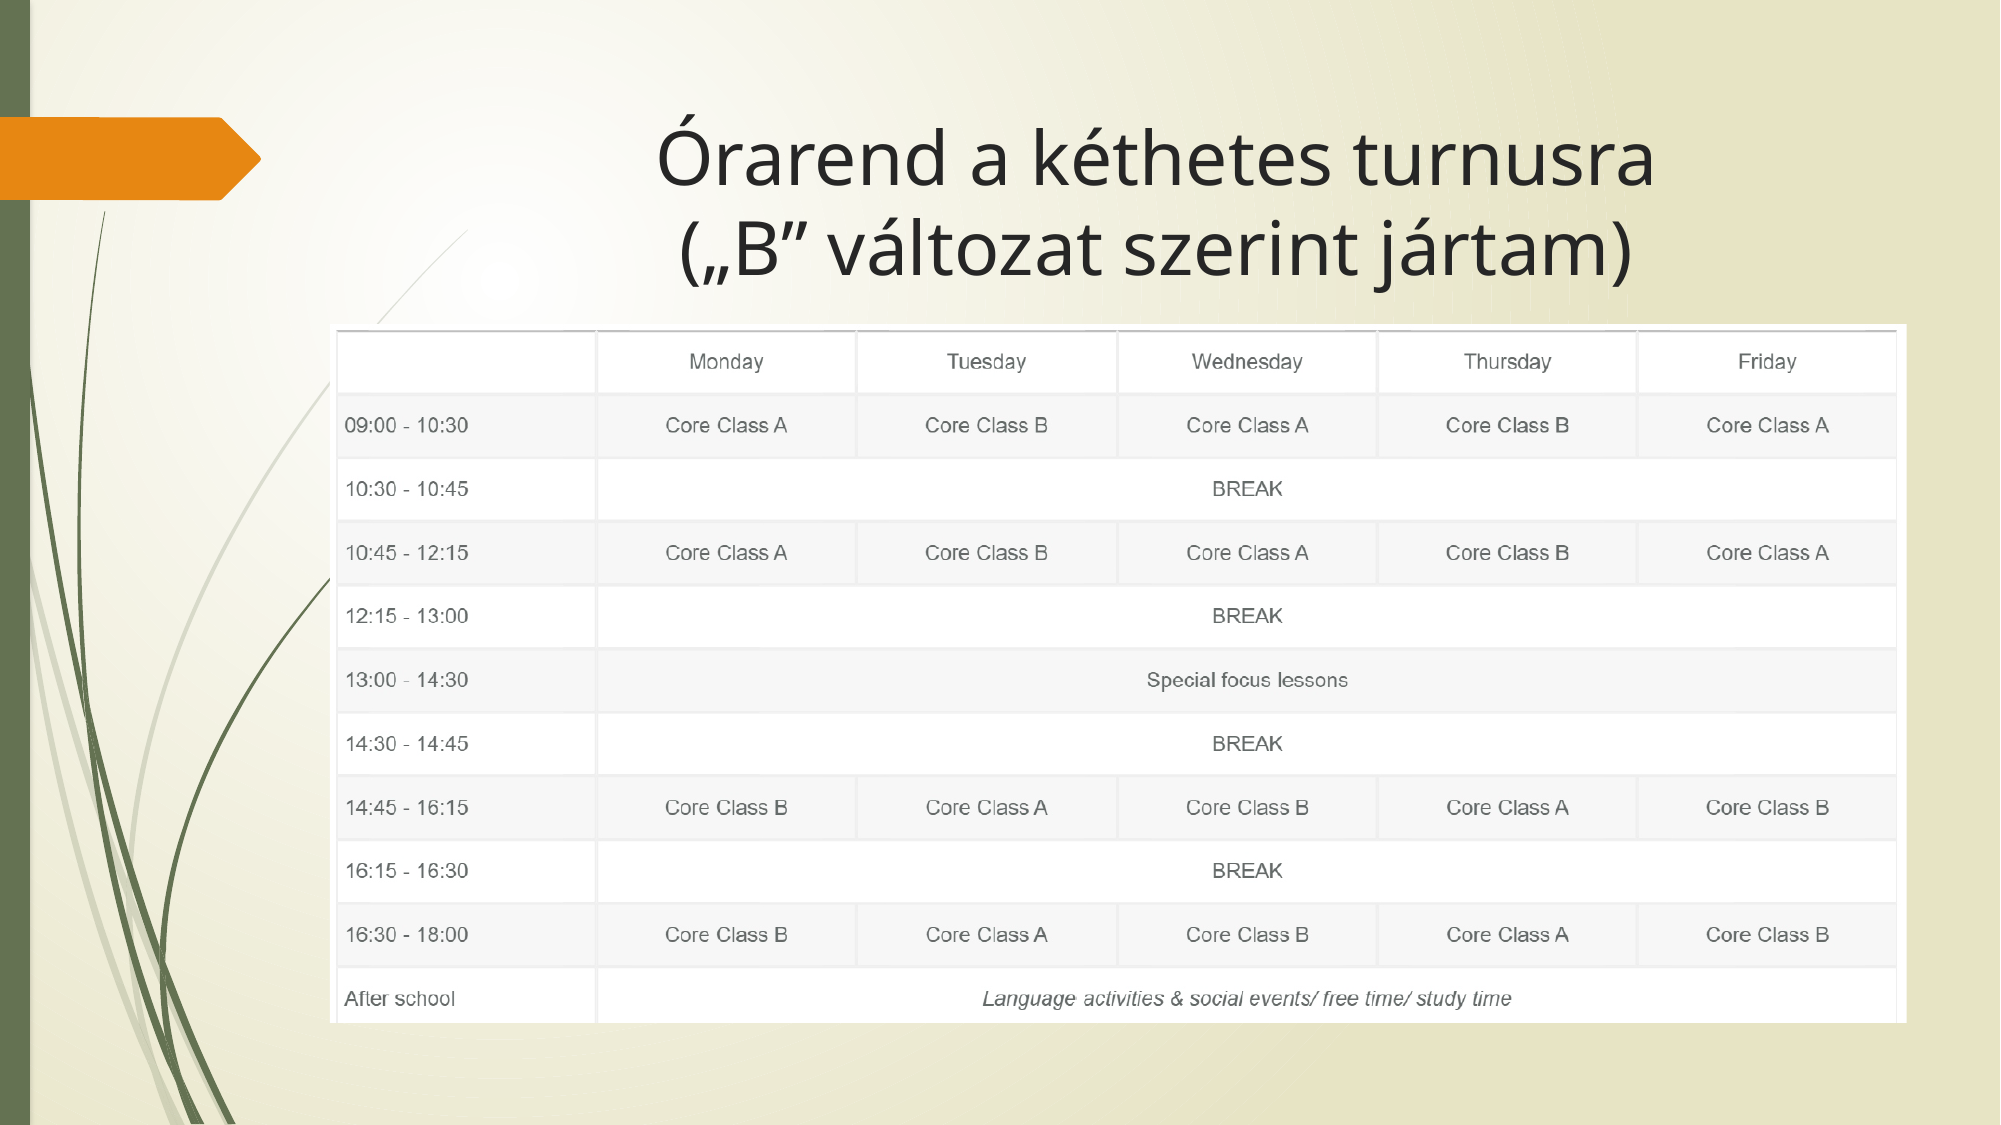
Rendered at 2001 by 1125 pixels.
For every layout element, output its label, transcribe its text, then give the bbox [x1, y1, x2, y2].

title Órarend a kéthetes turnusra („B” változat szerint jártam) [425, 102, 1888, 313]
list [329, 324, 1907, 1023]
